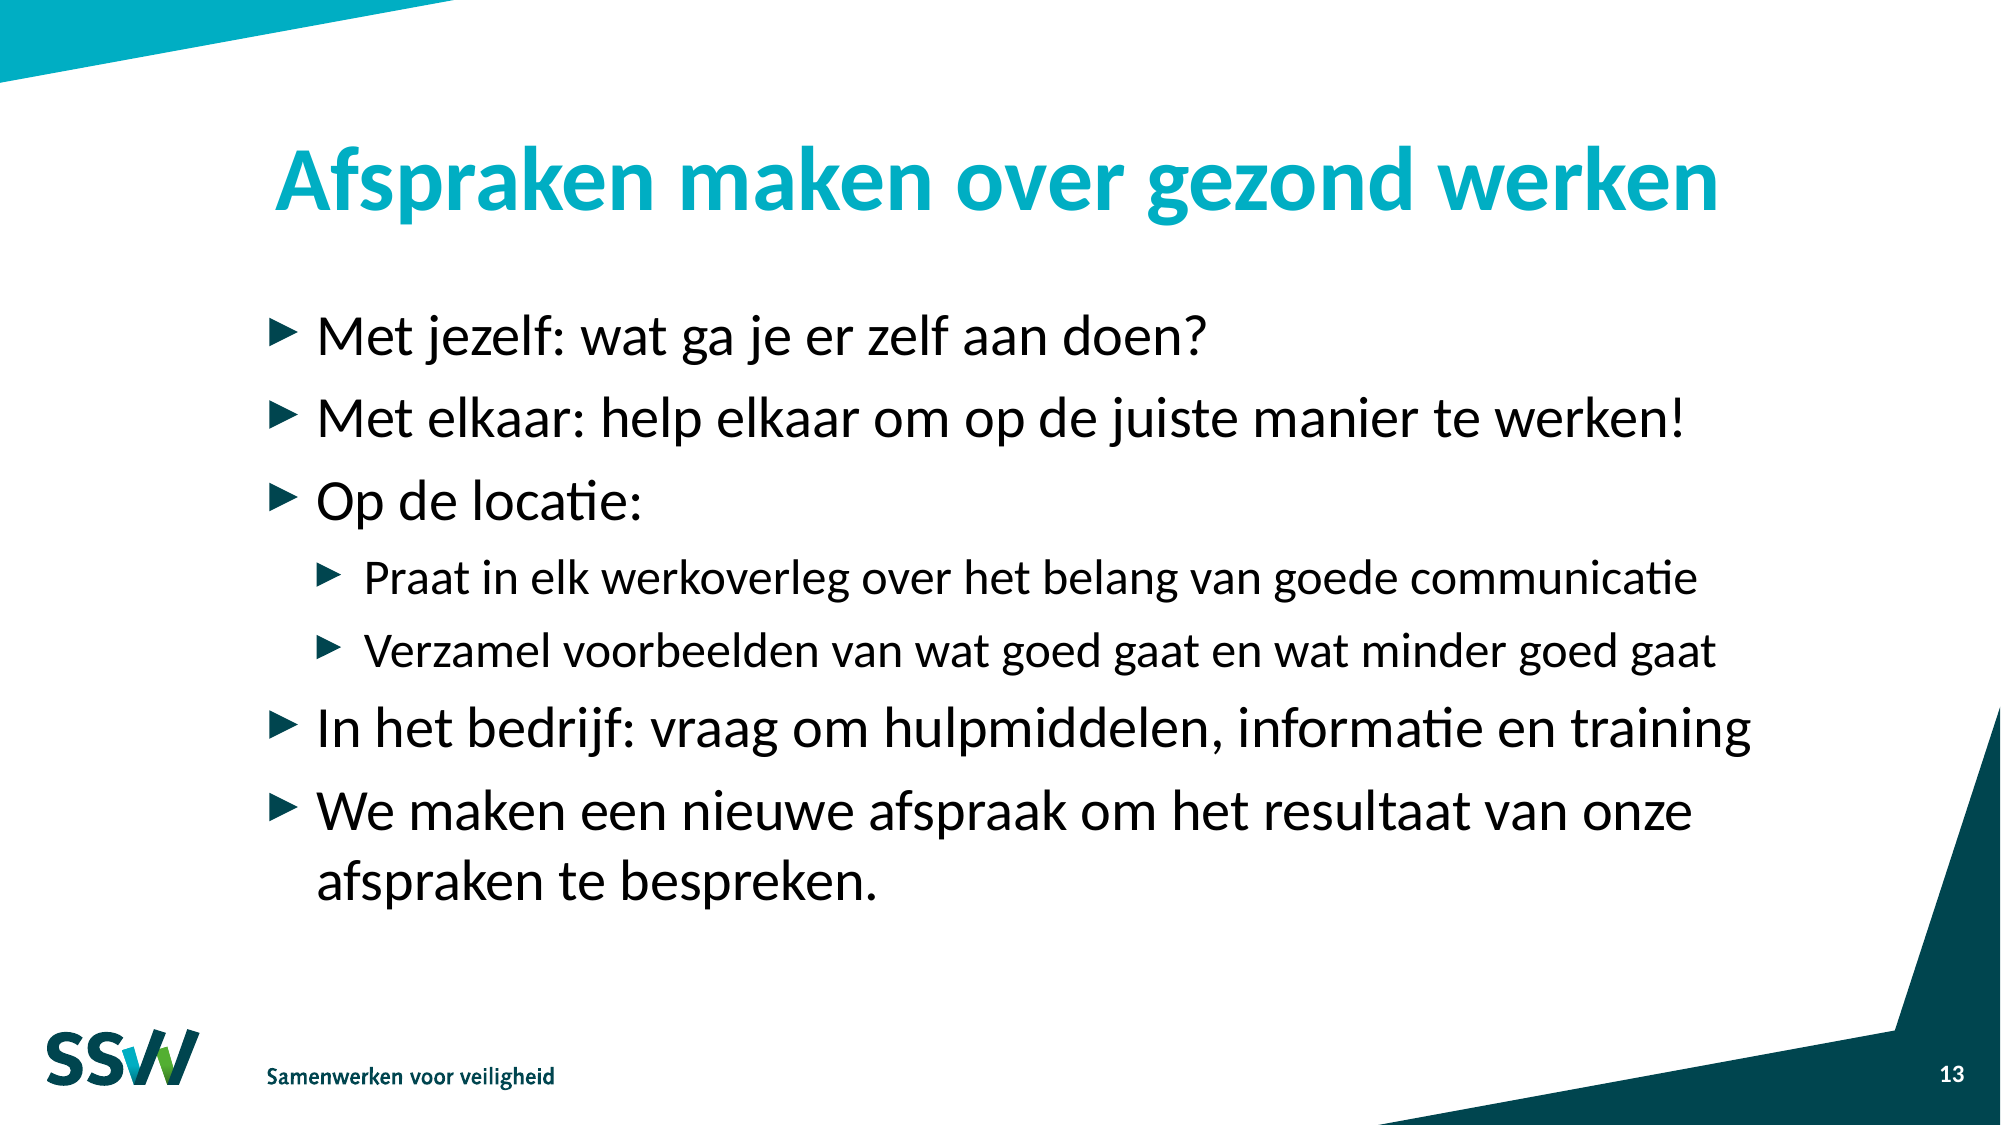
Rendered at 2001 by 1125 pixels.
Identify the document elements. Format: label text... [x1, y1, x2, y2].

list Met jezelf: wat ga je er zelf aan doen? Met elkaar: help elkaar om op de juiste manier te werken! Op de locatie: Praat in elk werkoverleg over het belang van goede communicatie Verzamel voorbeelden van wat goed gaat en wat minder goed gaat In het bedrijf: vraag om hulpmiddelen, informatie en training We maken een nieuwe afspraak om het resultaat van onze afspraken te bespreken. [269, 297, 1865, 919]
slide_number 13 [1529, 1042, 1980, 1103]
title Afspraken maken over gezond werken [269, 131, 1865, 232]
